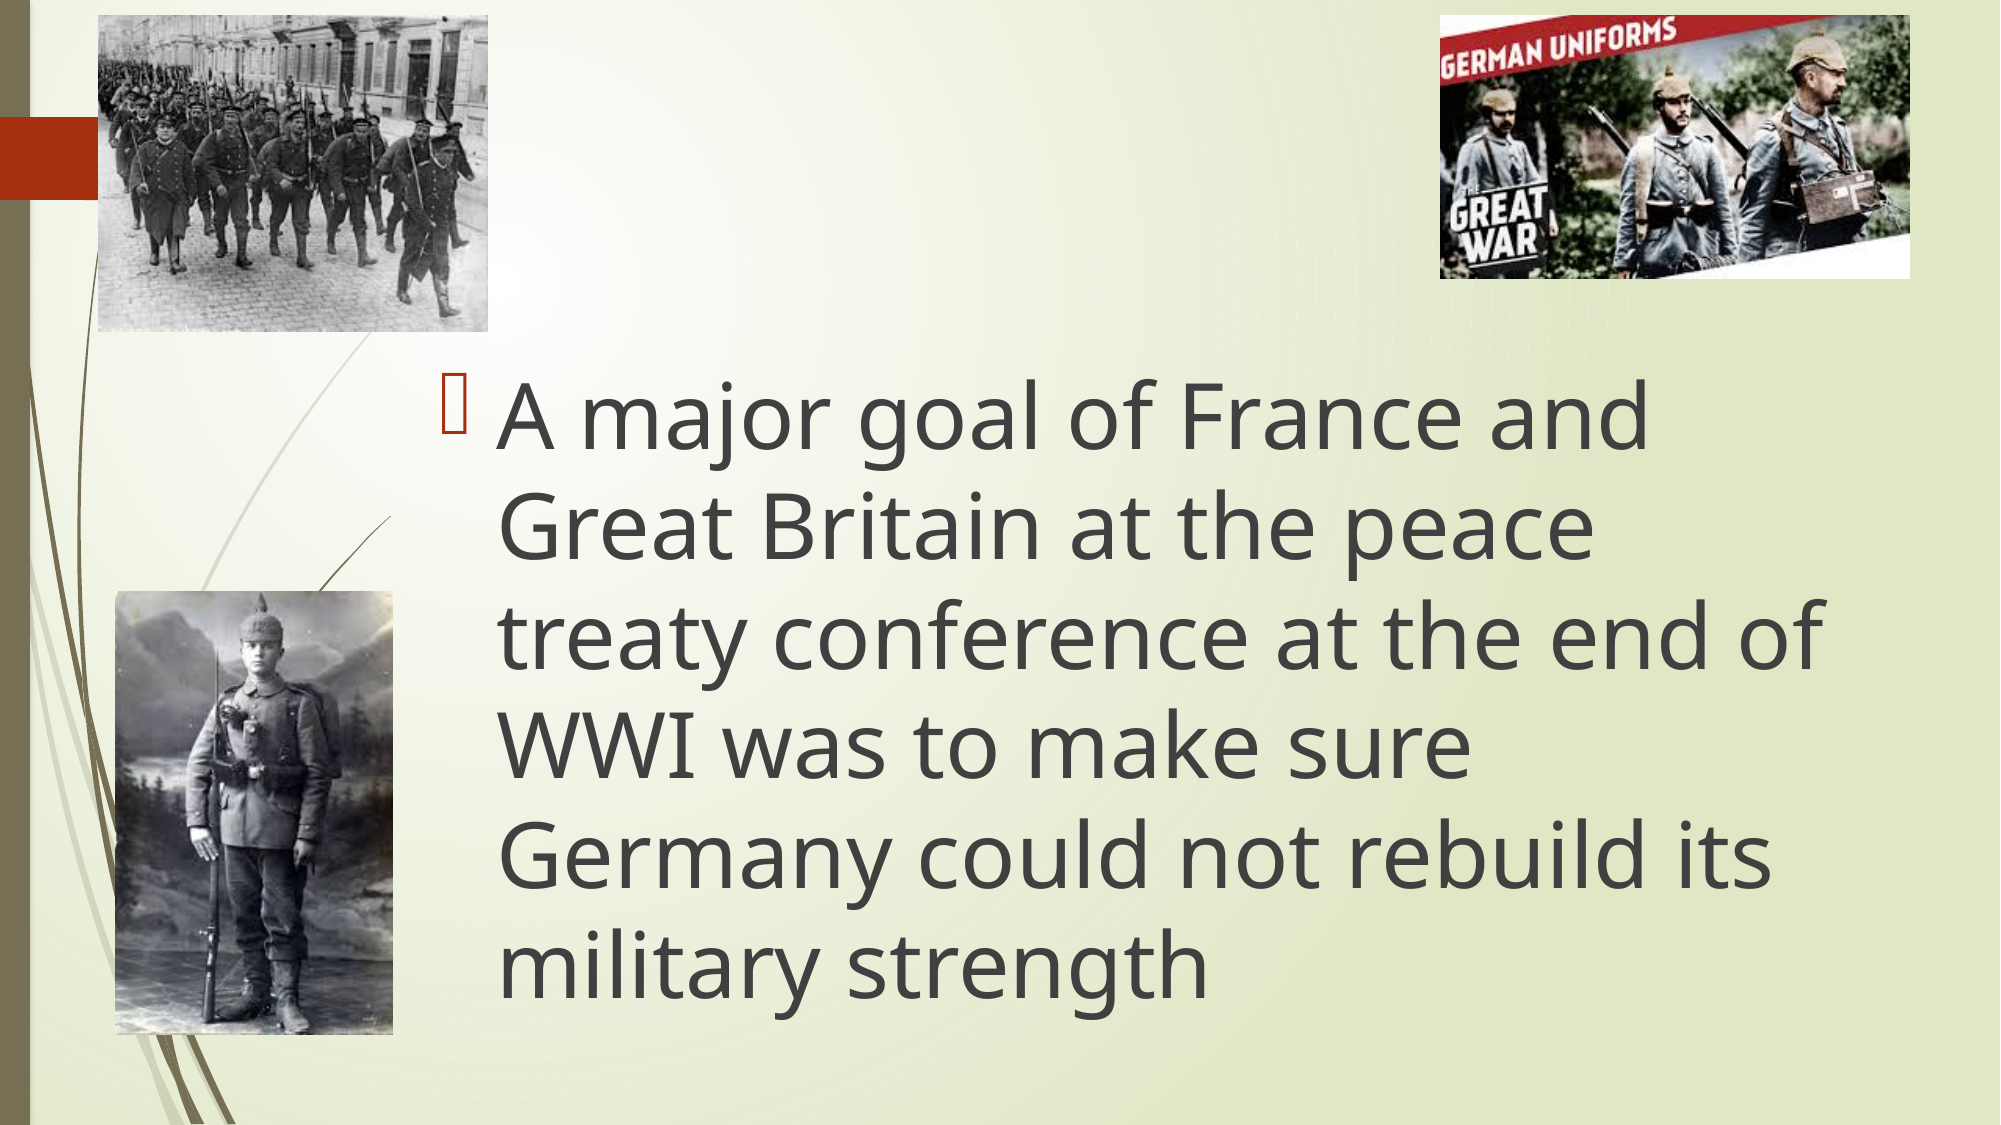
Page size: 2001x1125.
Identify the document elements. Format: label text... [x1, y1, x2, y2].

picture [1440, 15, 1910, 279]
picture [98, 15, 488, 332]
picture [115, 590, 393, 1036]
list A major goal of France and Great Britain at the peace treaty conference at the end of WWI was to make sure Germany could not rebuild its military strength [424, 350, 1888, 970]
